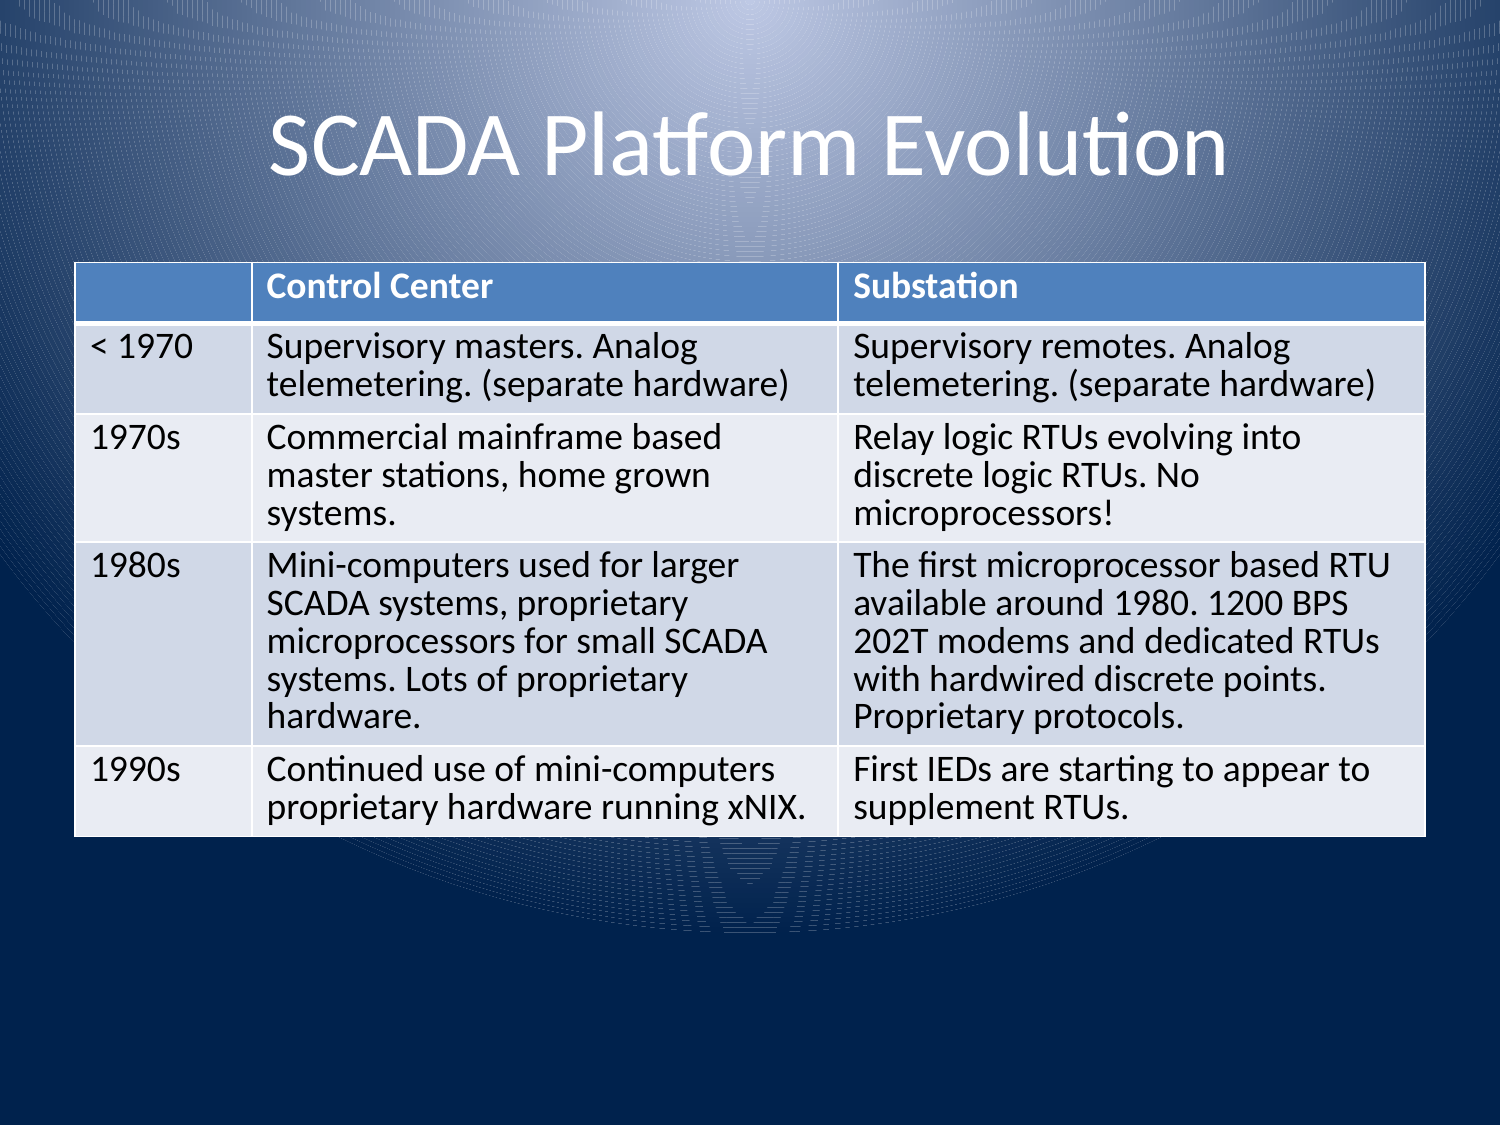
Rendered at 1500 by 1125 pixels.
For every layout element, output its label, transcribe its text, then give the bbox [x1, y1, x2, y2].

table_header Substation [839, 263, 1424, 321]
table_cell First IEDs are starting to appear to supplement RTUs. [839, 747, 1424, 836]
table_cell Relay logic RTUs evolving into discrete logic RTUs. No microprocessors! [839, 415, 1424, 541]
table_cell 1990s [76, 747, 251, 836]
table_cell The first microprocessor based RTU available around 1980. 1200 BPS 202T modems and dedicated RTUs with hardwired discrete points. Proprietary protocols. [839, 543, 1424, 745]
table_cell Commercial mainframe based master stations, home grown systems. [253, 415, 837, 541]
table_cell Mini-computers used for larger SCADA systems, proprietary microprocessors for small SCADA systems. Lots of proprietary hardware. [253, 543, 837, 745]
table_cell 1970s [76, 415, 251, 541]
table_cell 1980s [76, 543, 251, 745]
table_header [76, 263, 251, 321]
table_header Control Center [253, 263, 837, 321]
table_cell Supervisory masters. Analog telemetering. (separate hardware) [253, 326, 837, 413]
title SCADA Platform Evolution [75, 45, 1425, 233]
table_cell Supervisory remotes. Analog telemetering. (separate hardware) [839, 326, 1424, 413]
table_cell Continued use of mini-computers proprietary hardware running xNIX. [253, 747, 837, 836]
table_cell < 1970 [76, 326, 251, 413]
